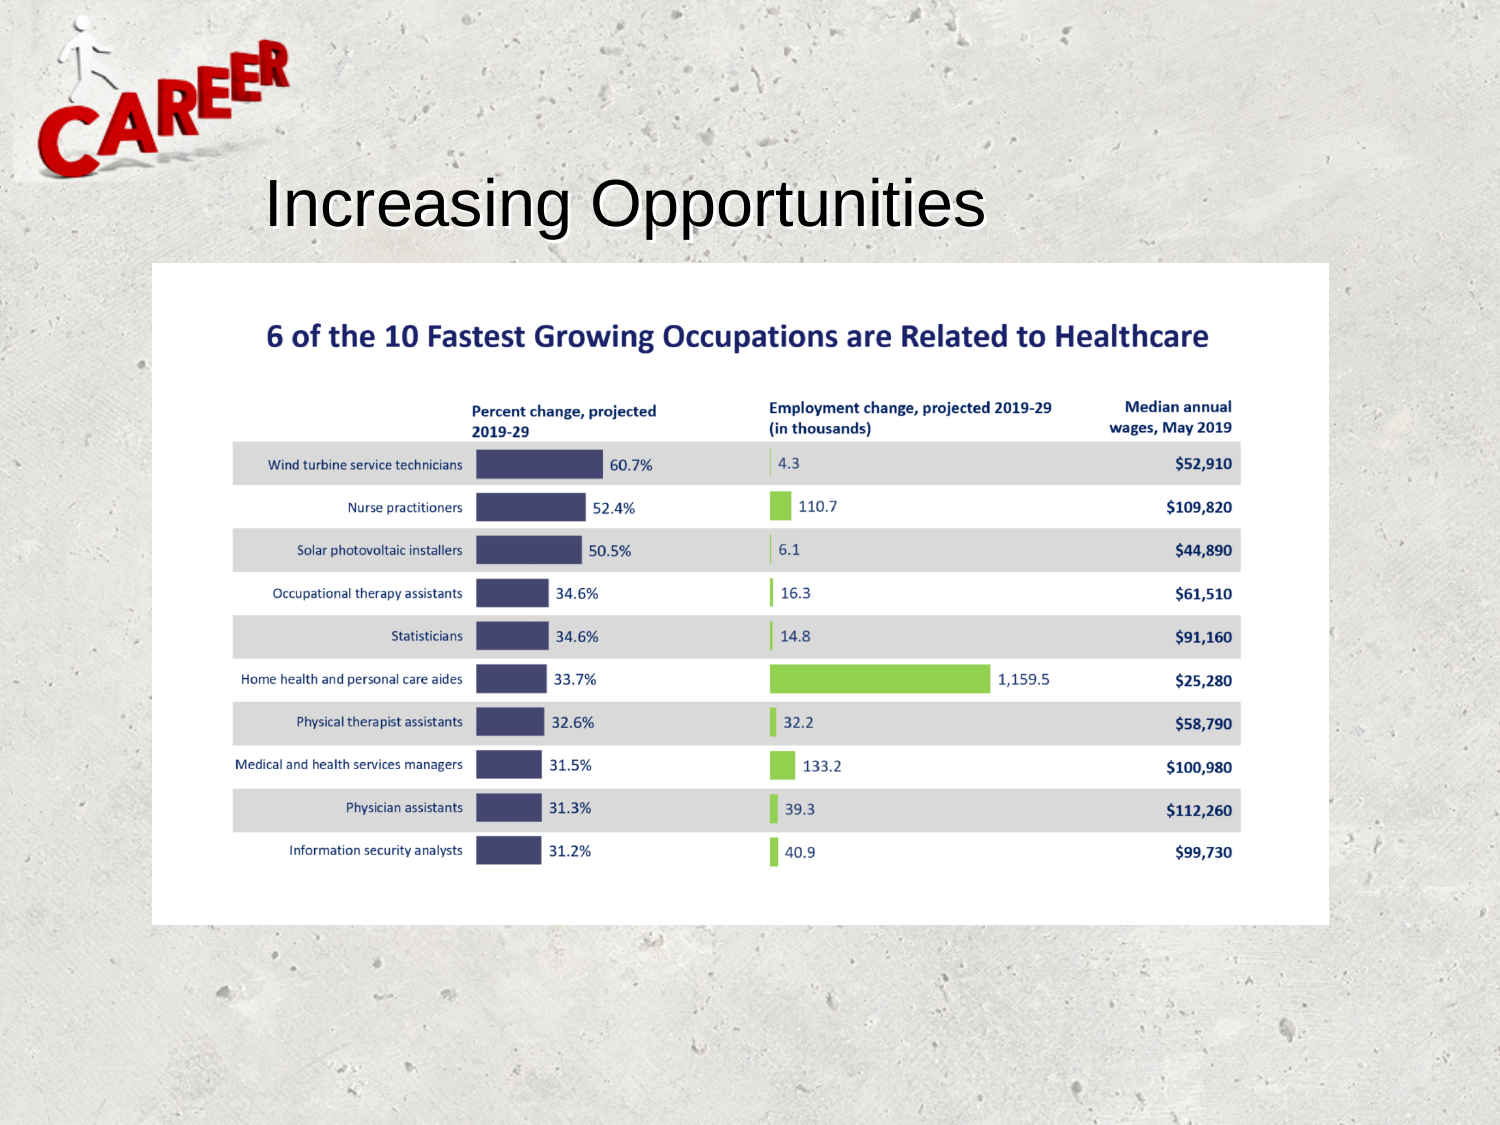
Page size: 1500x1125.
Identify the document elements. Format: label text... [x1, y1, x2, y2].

picture [0, 0, 1500, 1125]
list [152, 263, 1330, 926]
title Increasing Opportunities [249, 158, 1302, 242]
